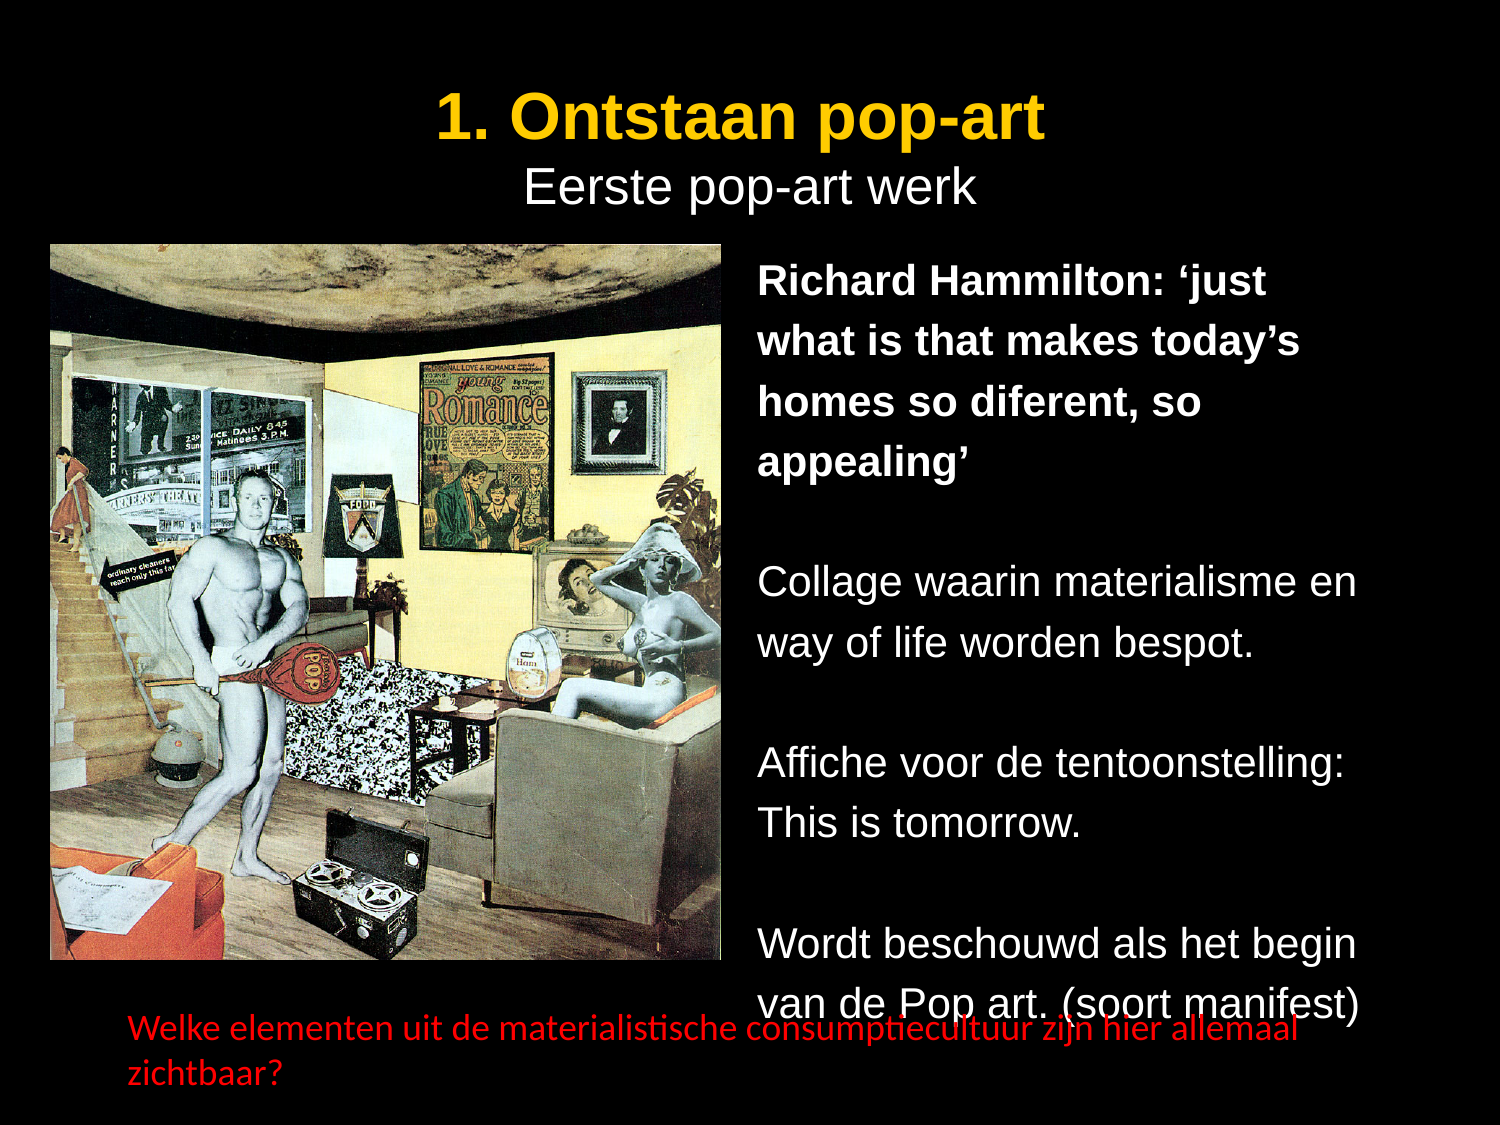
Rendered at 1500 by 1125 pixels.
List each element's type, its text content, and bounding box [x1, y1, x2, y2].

title 1. Ontstaan pop-art Eerste pop-art werk [112, 50, 1388, 238]
picture [49, 244, 721, 960]
list Richard Hammilton: ‘just what is that makes today’s homes so diferent, so appealing’ Collage waarin materialisme en way of life worden bespot. Affiche voor de tentoonstelling: This is tomorrow. Wordt beschouwd als het begin van de Pop art. (soort manifest) [742, 245, 1455, 1049]
text_box Welke elementen uit de materialistische consumptiecultuur zijn hier allemaal zichtbaar? [112, 995, 1388, 1100]
